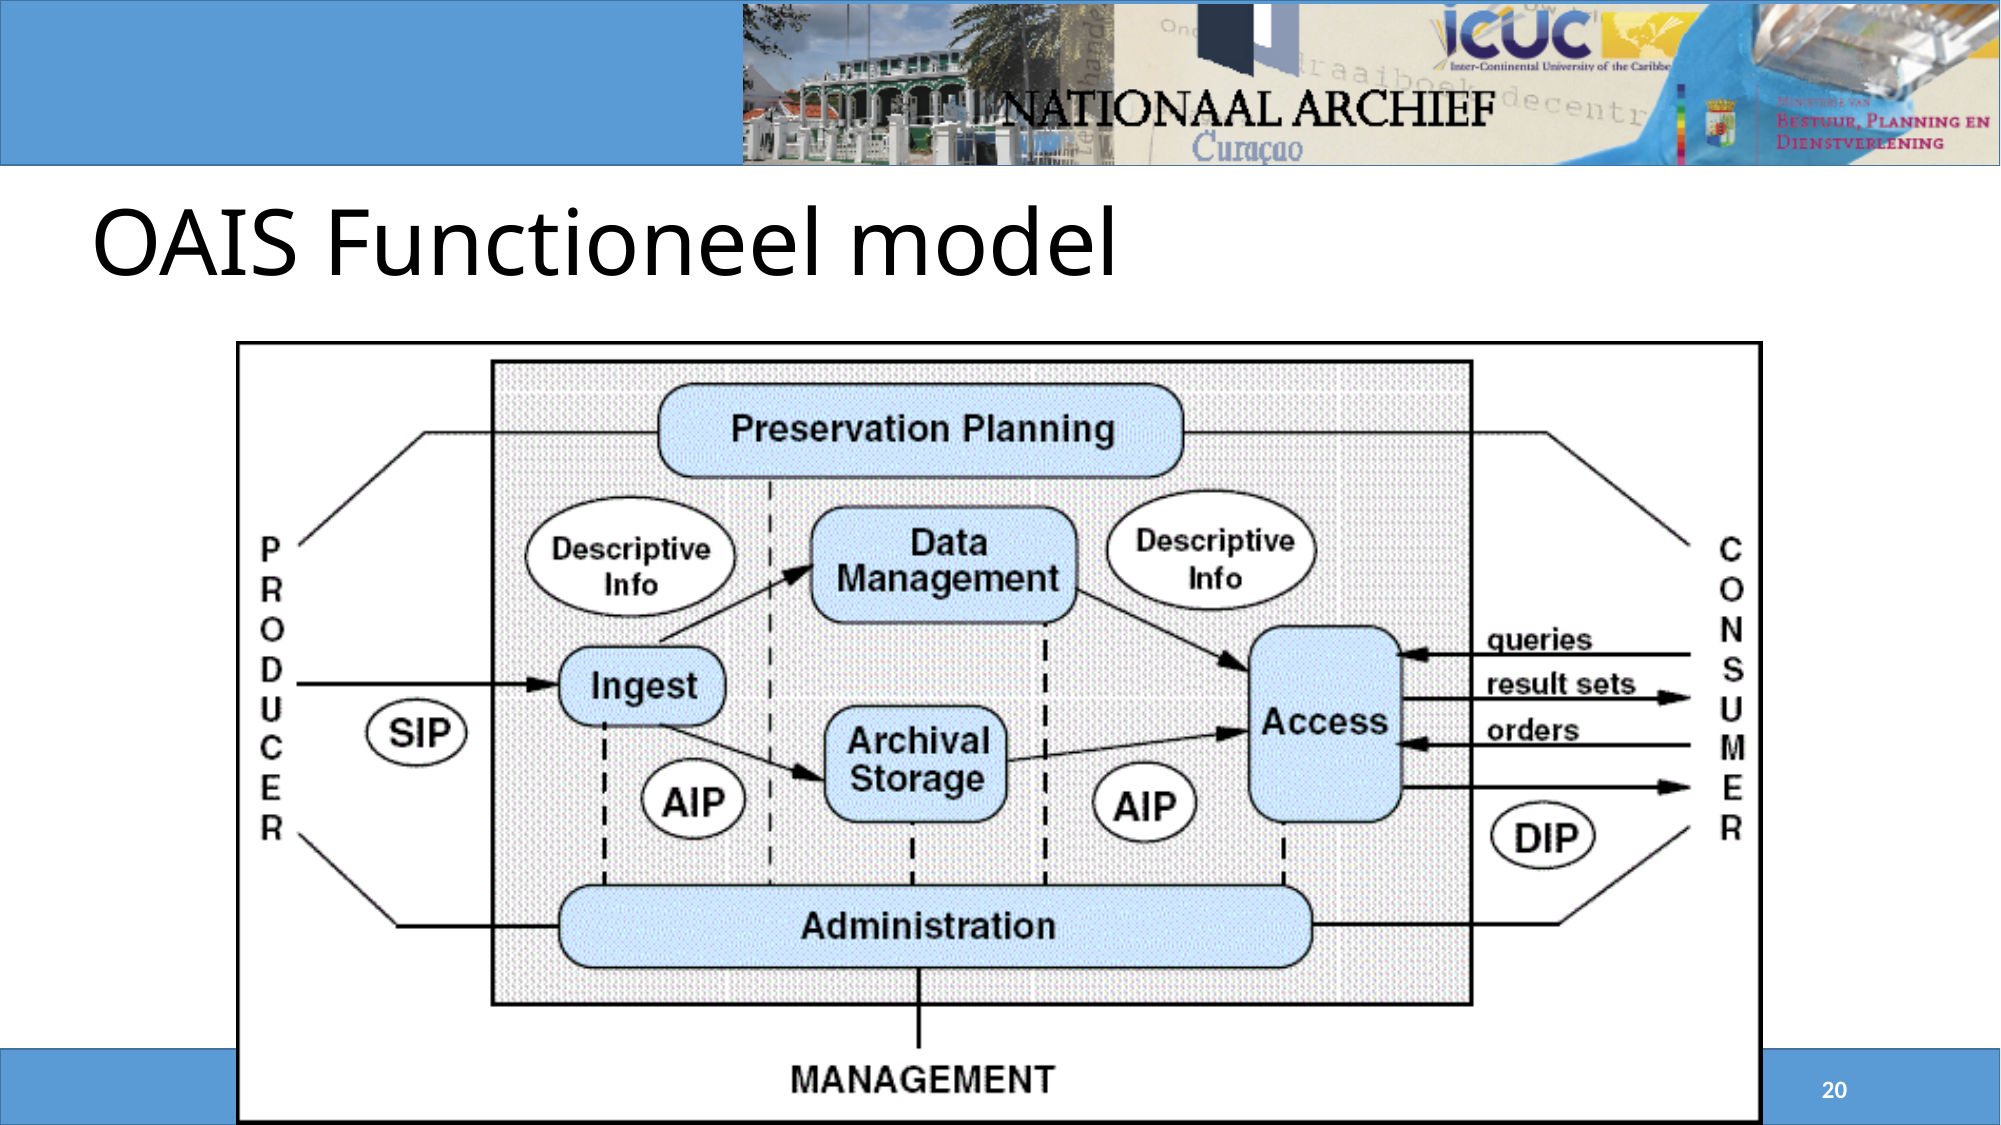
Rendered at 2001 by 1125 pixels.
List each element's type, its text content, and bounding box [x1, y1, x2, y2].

picture [743, 4, 1999, 165]
title OAIS Functioneel model [75, 174, 1924, 318]
slide_number 20 [1763, 1051, 1863, 1125]
picture [236, 341, 1763, 1125]
